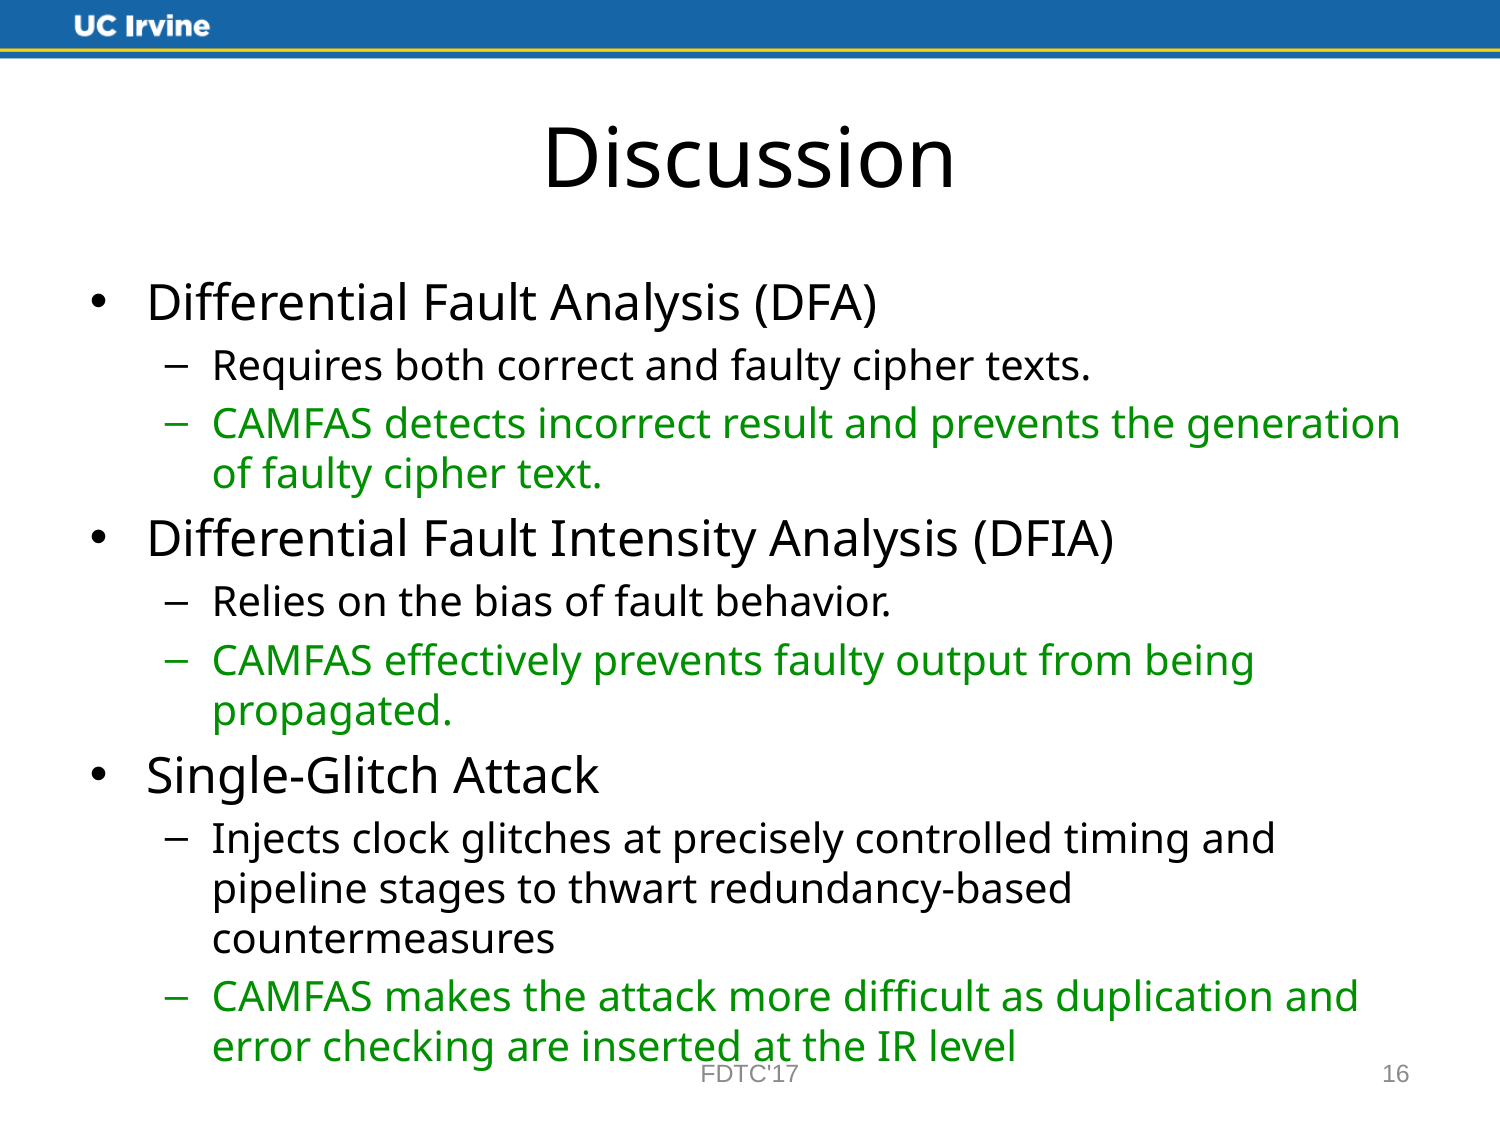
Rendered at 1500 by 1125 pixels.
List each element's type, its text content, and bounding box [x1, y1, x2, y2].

footer FDTC'17 [512, 1042, 988, 1103]
slide_number 16 [1074, 1042, 1425, 1103]
title Discussion [75, 60, 1425, 248]
list Differential Fault Analysis (DFA) Requires both correct and faulty cipher texts. CAMFAS detects incorrect result and prevents the generation of faulty cipher text. Differential Fault Intensity Analysis (DFIA) Relies on the bias of fault behavior. CAMFAS effectively prevents faulty output from being propagated. Single-Glitch Attack Injects clock glitches at precisely controlled timing and pipeline stages to thwart redundancy-based countermeasures CAMFAS makes the attack more difficult as duplication and error checking are inserted at the IR level [75, 262, 1425, 1043]
